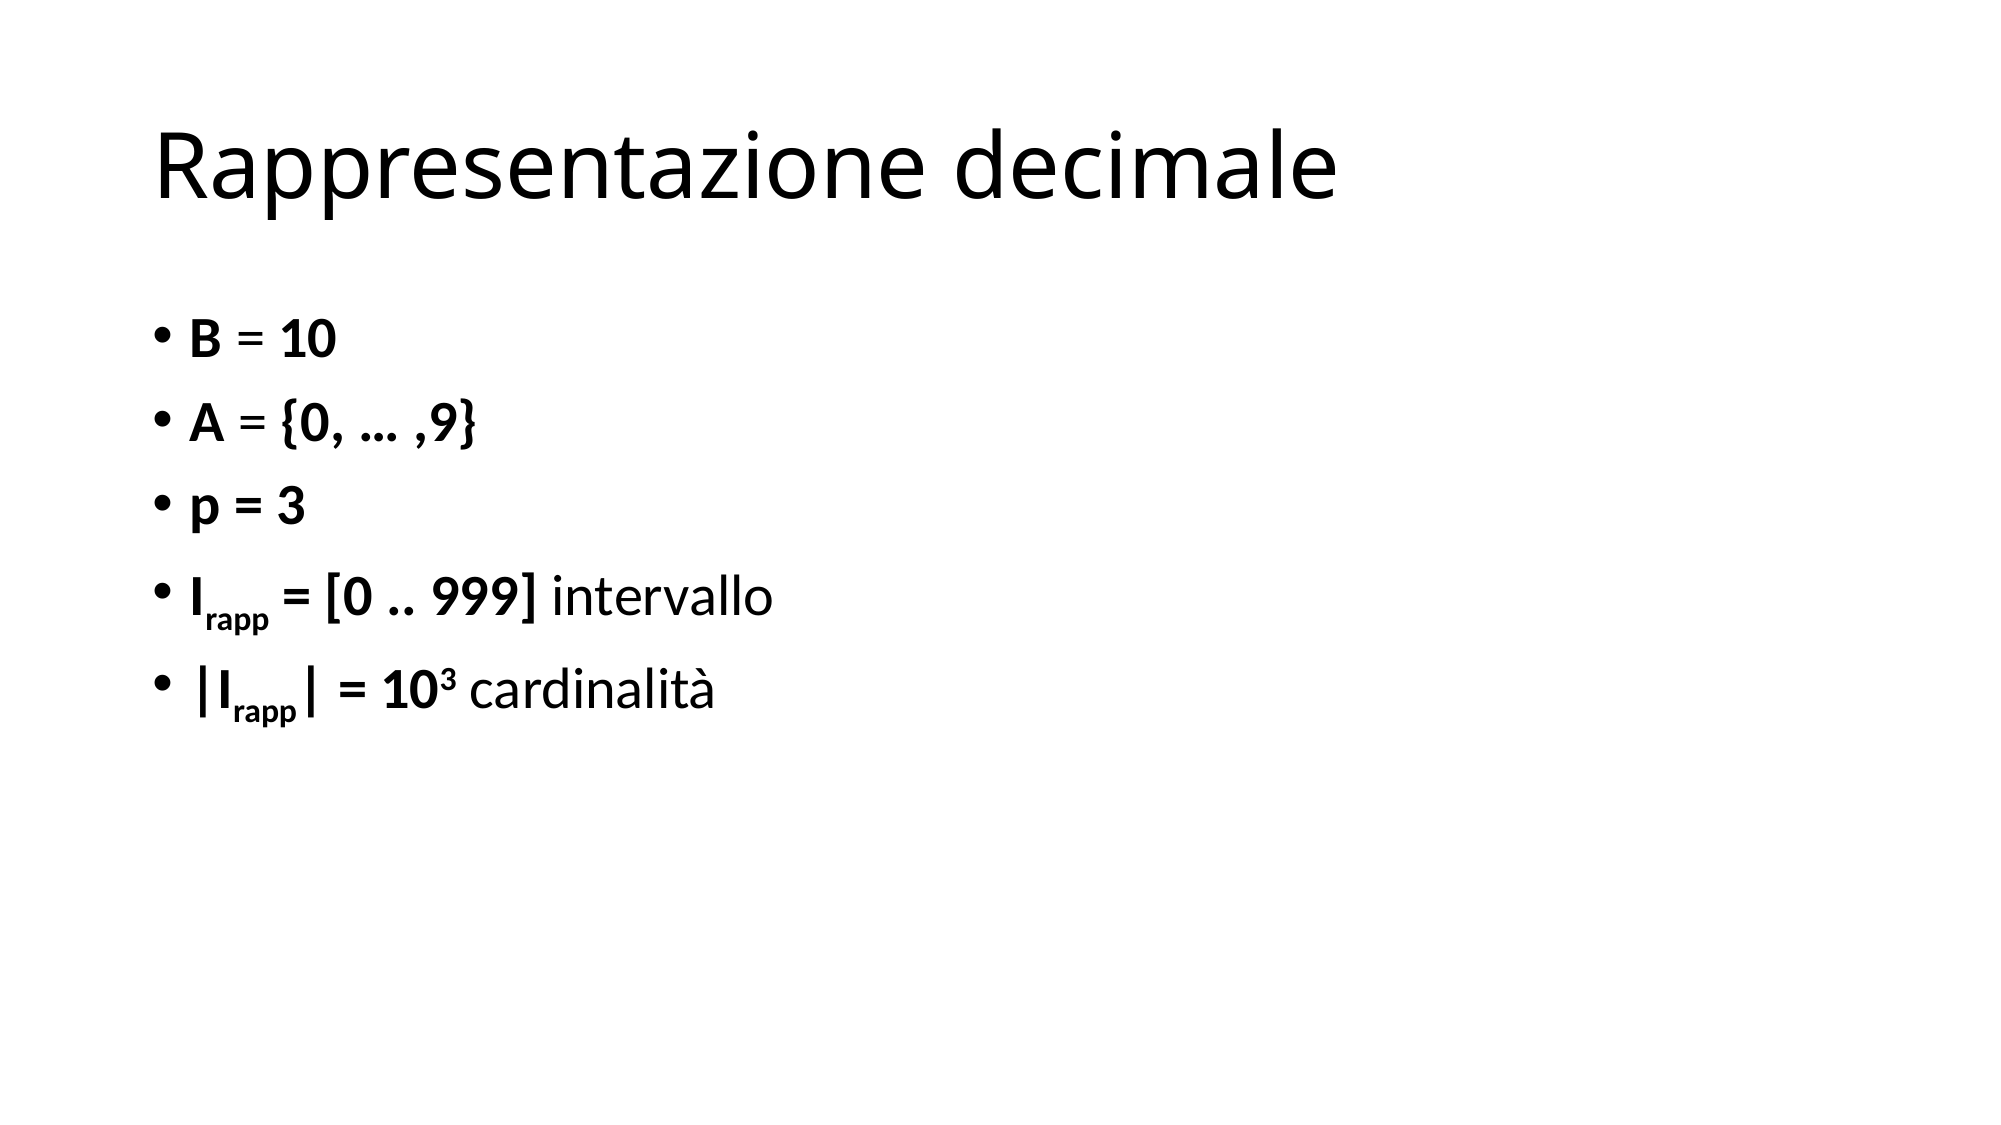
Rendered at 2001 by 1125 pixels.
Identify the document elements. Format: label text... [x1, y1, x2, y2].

list B = 10 A = {0, … ,9} p = 3 Irapp = [0 .. 999] intervallo |Irapp| = 103 cardinalità [137, 299, 1863, 1014]
title Rappresentazione decimale [137, 59, 1863, 278]
